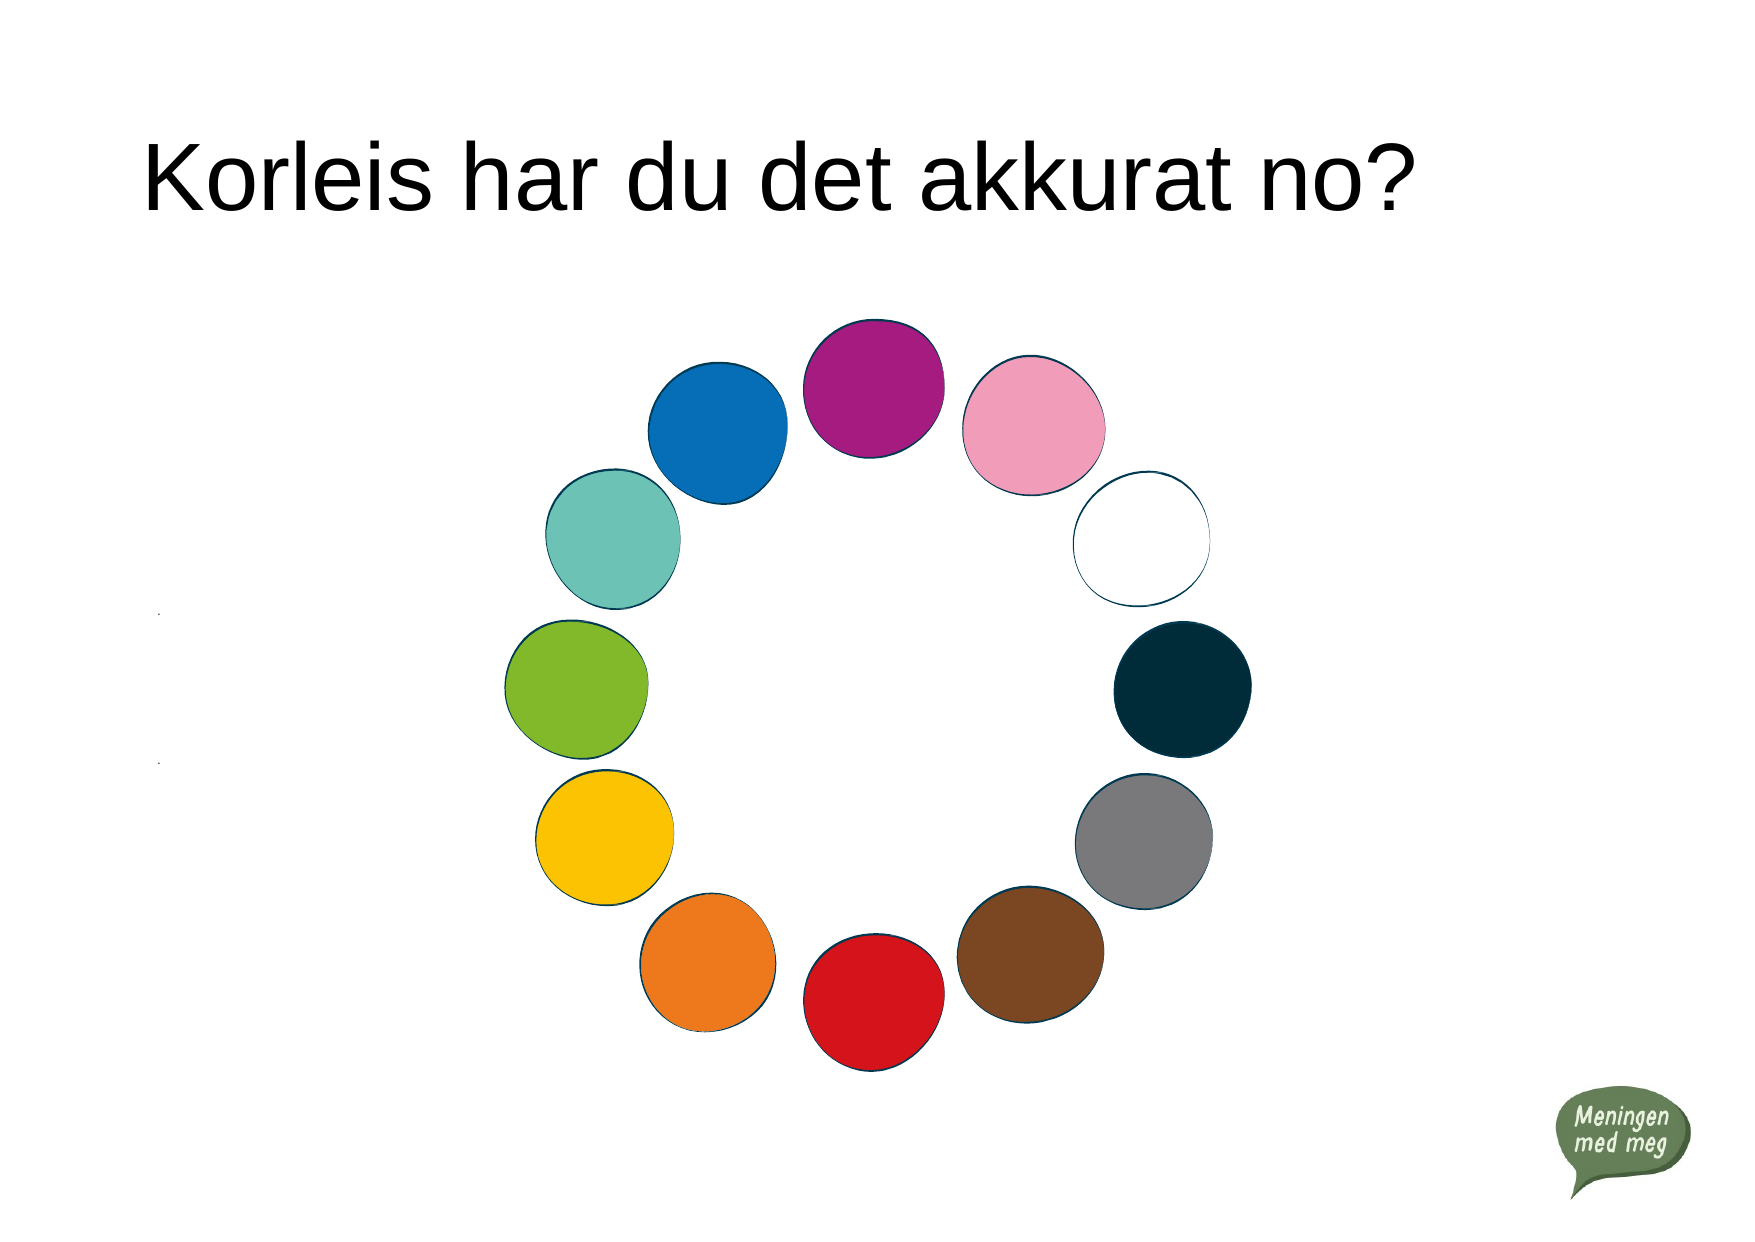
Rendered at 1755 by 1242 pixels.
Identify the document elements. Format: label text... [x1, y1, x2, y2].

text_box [802, 318, 945, 459]
text_box • [156, 758, 163, 767]
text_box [961, 354, 1211, 608]
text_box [534, 768, 777, 1033]
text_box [1113, 620, 1252, 759]
picture [1554, 1085, 1691, 1200]
text_box • [156, 608, 163, 617]
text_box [504, 619, 649, 760]
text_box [802, 932, 945, 1073]
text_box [956, 772, 1214, 1024]
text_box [545, 361, 788, 611]
title Korleis har du det akkurat no? [139, 112, 1492, 323]
